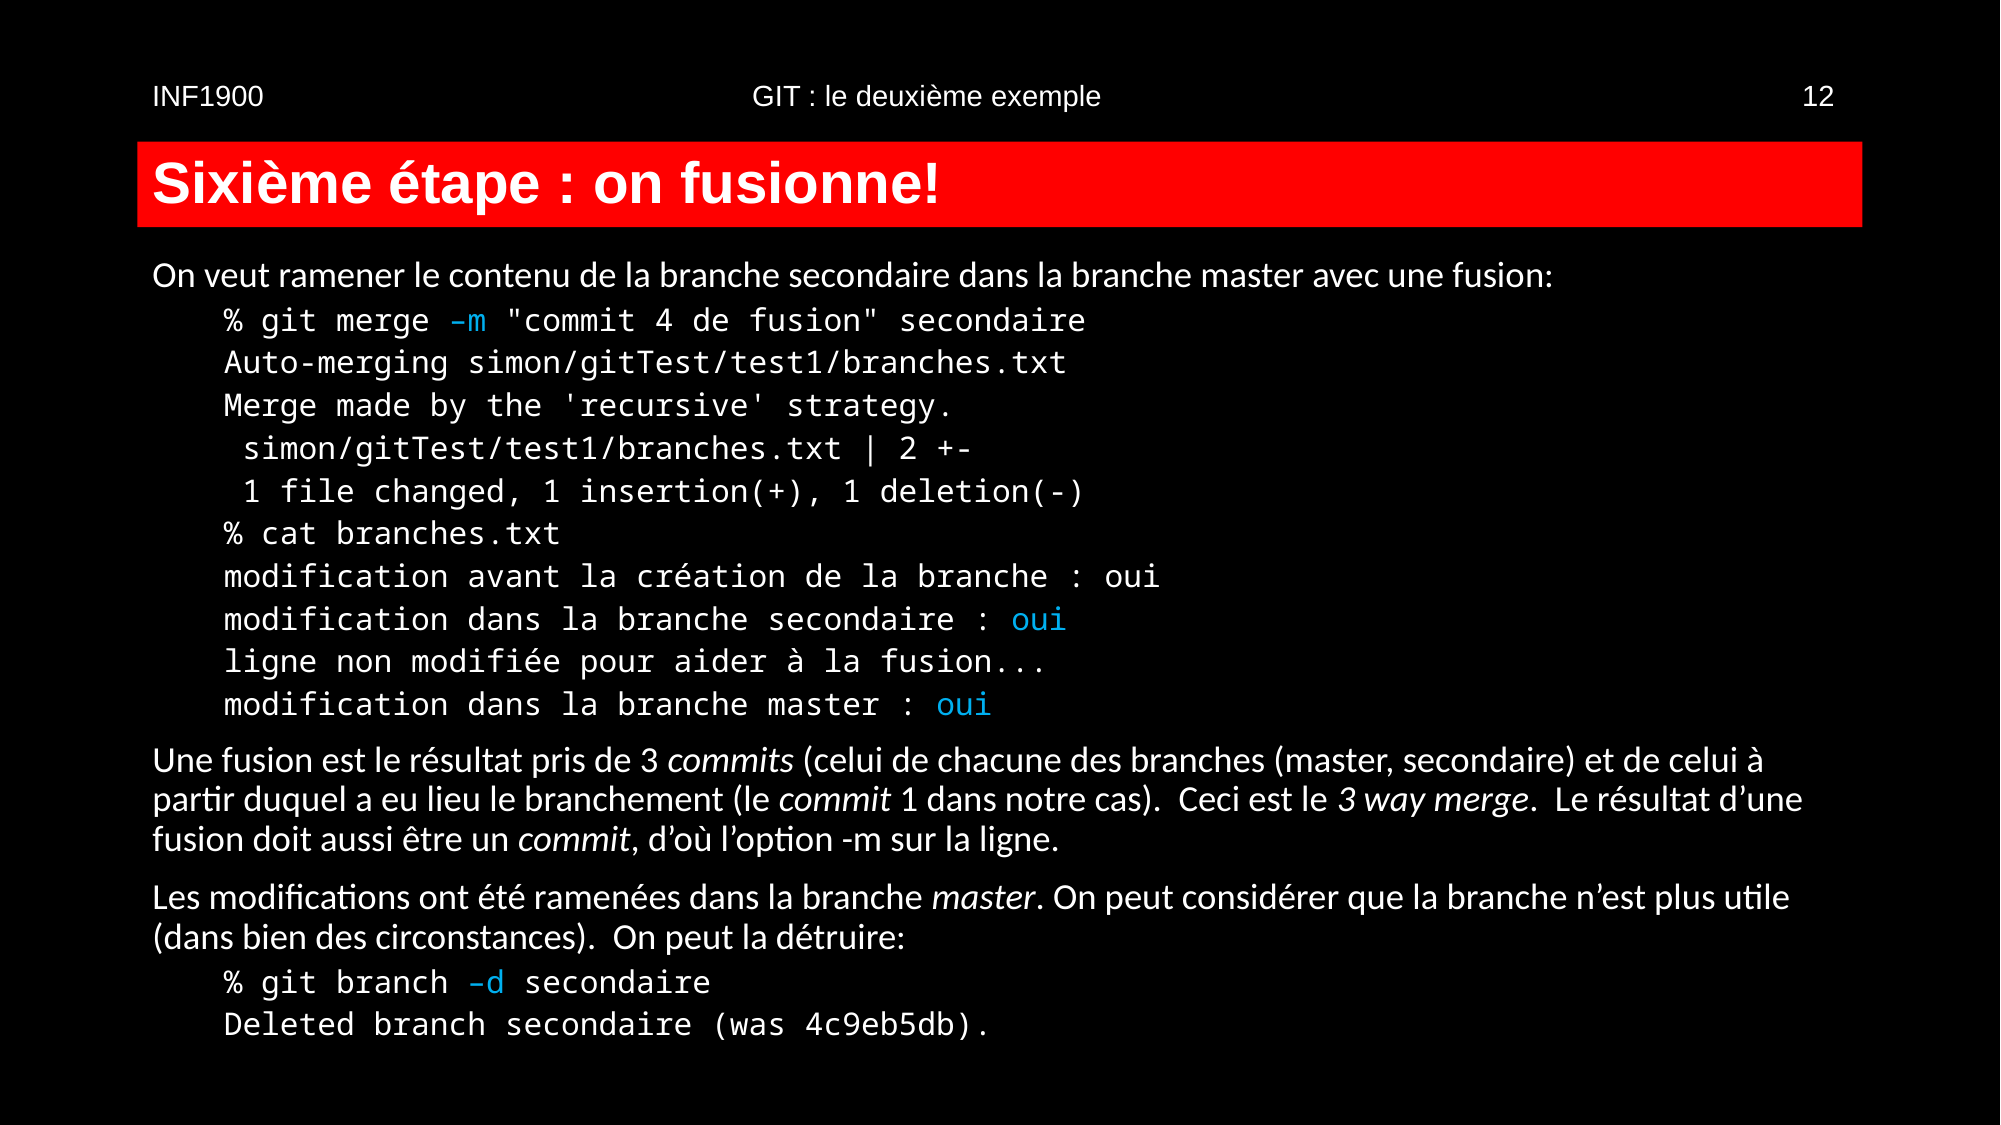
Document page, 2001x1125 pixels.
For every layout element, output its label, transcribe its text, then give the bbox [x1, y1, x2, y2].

title Sixième étape : on fusionne! [137, 155, 1863, 228]
list On veut ramener le contenu de la branche secondaire dans la branche master avec une fusion: % git merge –m "commit 4 de fusion" secondaire Auto-merging simon/gitTest/test1/branches.txt Merge made by the 'recursive' strategy. simon/gitTest/test1/branches.txt | 2 +- 1 file changed, 1 insertion(+), 1 deletion(-) % cat branches.txt modification avant la création de la branche : oui modification dans la branche secondaire : oui ligne non modifiée pour aider à la fusion... modification dans la branche master : oui Une fusion est le résultat pris de 3 commits (celui de chacune des branches (master, secondaire) et de celui à partir duquel a eu lieu le branchement (le commit 1 dans notre cas). Ceci est le 3 way merge. Le résultat d’une fusion doit aussi être un commit, d’où l’option -m sur la ligne. Les modifications ont été ramenées dans la branche master. On peut considérer que la branche n’est plus utile (dans bien des circonstances). On peut la détruire: % git branch –d secondaire Deleted branch secondaire (was 4c9eb5db). [137, 248, 1863, 1055]
text_box INF1900 GIT : le deuxième exemple 12 [137, 69, 1863, 155]
